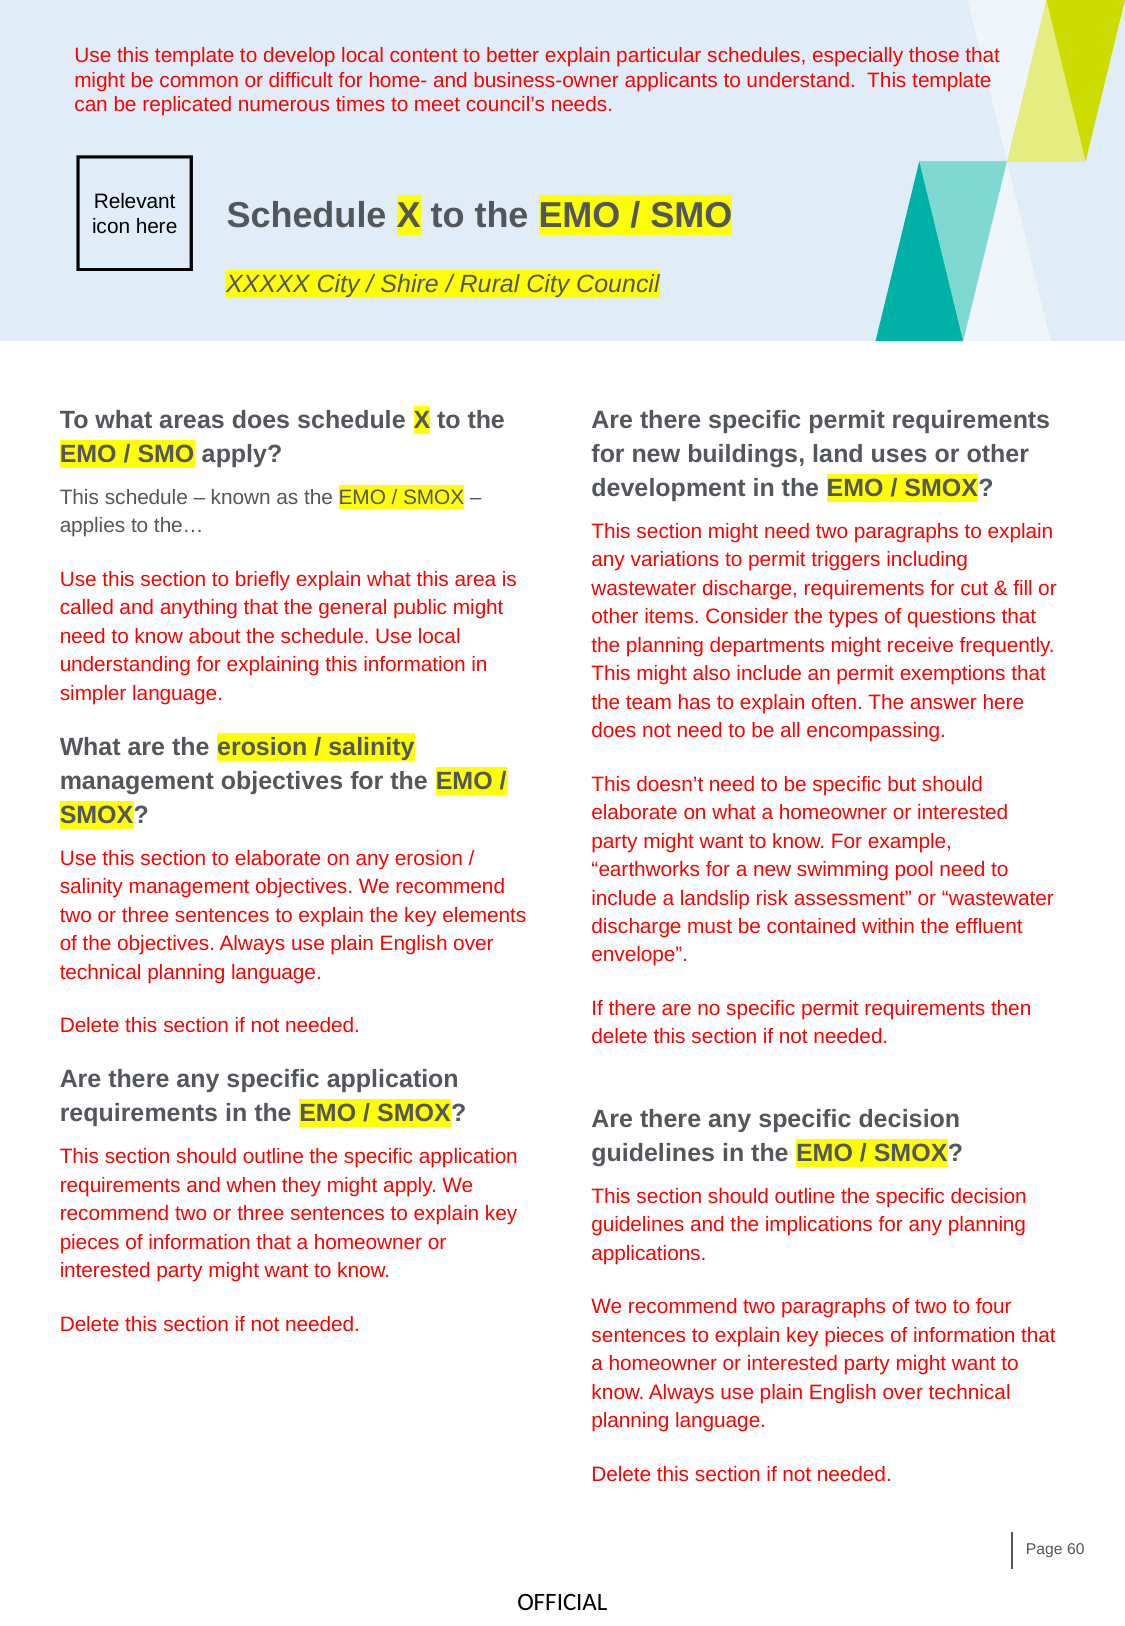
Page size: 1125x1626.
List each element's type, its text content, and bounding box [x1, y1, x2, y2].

title Schedule X to the EMO / SMO [226, 134, 921, 203]
text_box XXXXX City / Shire / Rural City Council [226, 203, 921, 362]
slide_number Page 60 [1025, 1505, 1093, 1591]
text_box Are there specific permit requirements for new buildings, land uses or other development in the EMO / SMOX? This section might need two paragraphs to explain any variations to permit triggers including wastewater discharge, requirements for cut & fill or other items. Consider the types of questions that the planning departments might receive frequently. This might also include an permit exemptions that the team has to explain often. The answer here does not need to be all encompassing. This doesn’t need to be specific but should elaborate on what a homeowner or interested party might want to know. For example, “earthworks for a new swimming pool need to include a landslip risk assessment” or “wastewater discharge must be contained within the effluent envelope”. If there are no specific permit requirements then delete this section if not needed. Are there any specific decision guidelines in the EMO / SMOX? This section should outline the specific decision guidelines and the implications for any planning applications. We recommend two paragraphs of two to four sentences to explain key pieces of information that a homeowner or interested party might want to know. Always use plain English over technical planning language. Delete this section if not needed. [591, 399, 1060, 1419]
picture [59, 137, 210, 288]
text_box To what areas does schedule X to the EMO / SMO apply? This schedule – known as the EMO / SMOX – applies to the… Use this section to briefly explain what this area is called and anything that the general public might need to know about the schedule. Use local understanding for explaining this information in simpler language. What are the erosion / salinity management objectives for the EMO / SMOX? Use this section to elaborate on any erosion / salinity management objectives. We recommend two or three sentences to explain the key elements of the objectives. Always use plain English over technical planning language. Delete this section if not needed. Are there any specific application requirements in the EMO / SMOX? This section should outline the specific application requirements and when they might apply. We recommend two or three sentences to explain key pieces of information that a homeowner or interested party might want to know. Delete this section if not needed. [59, 399, 534, 1419]
text_box Use this template to develop local content to better explain particular schedules, especially those that might be common or difficult for home- and business-owner applicants to understand. This template can be replicated numerous times to meet council’s needs. [59, 33, 1026, 124]
